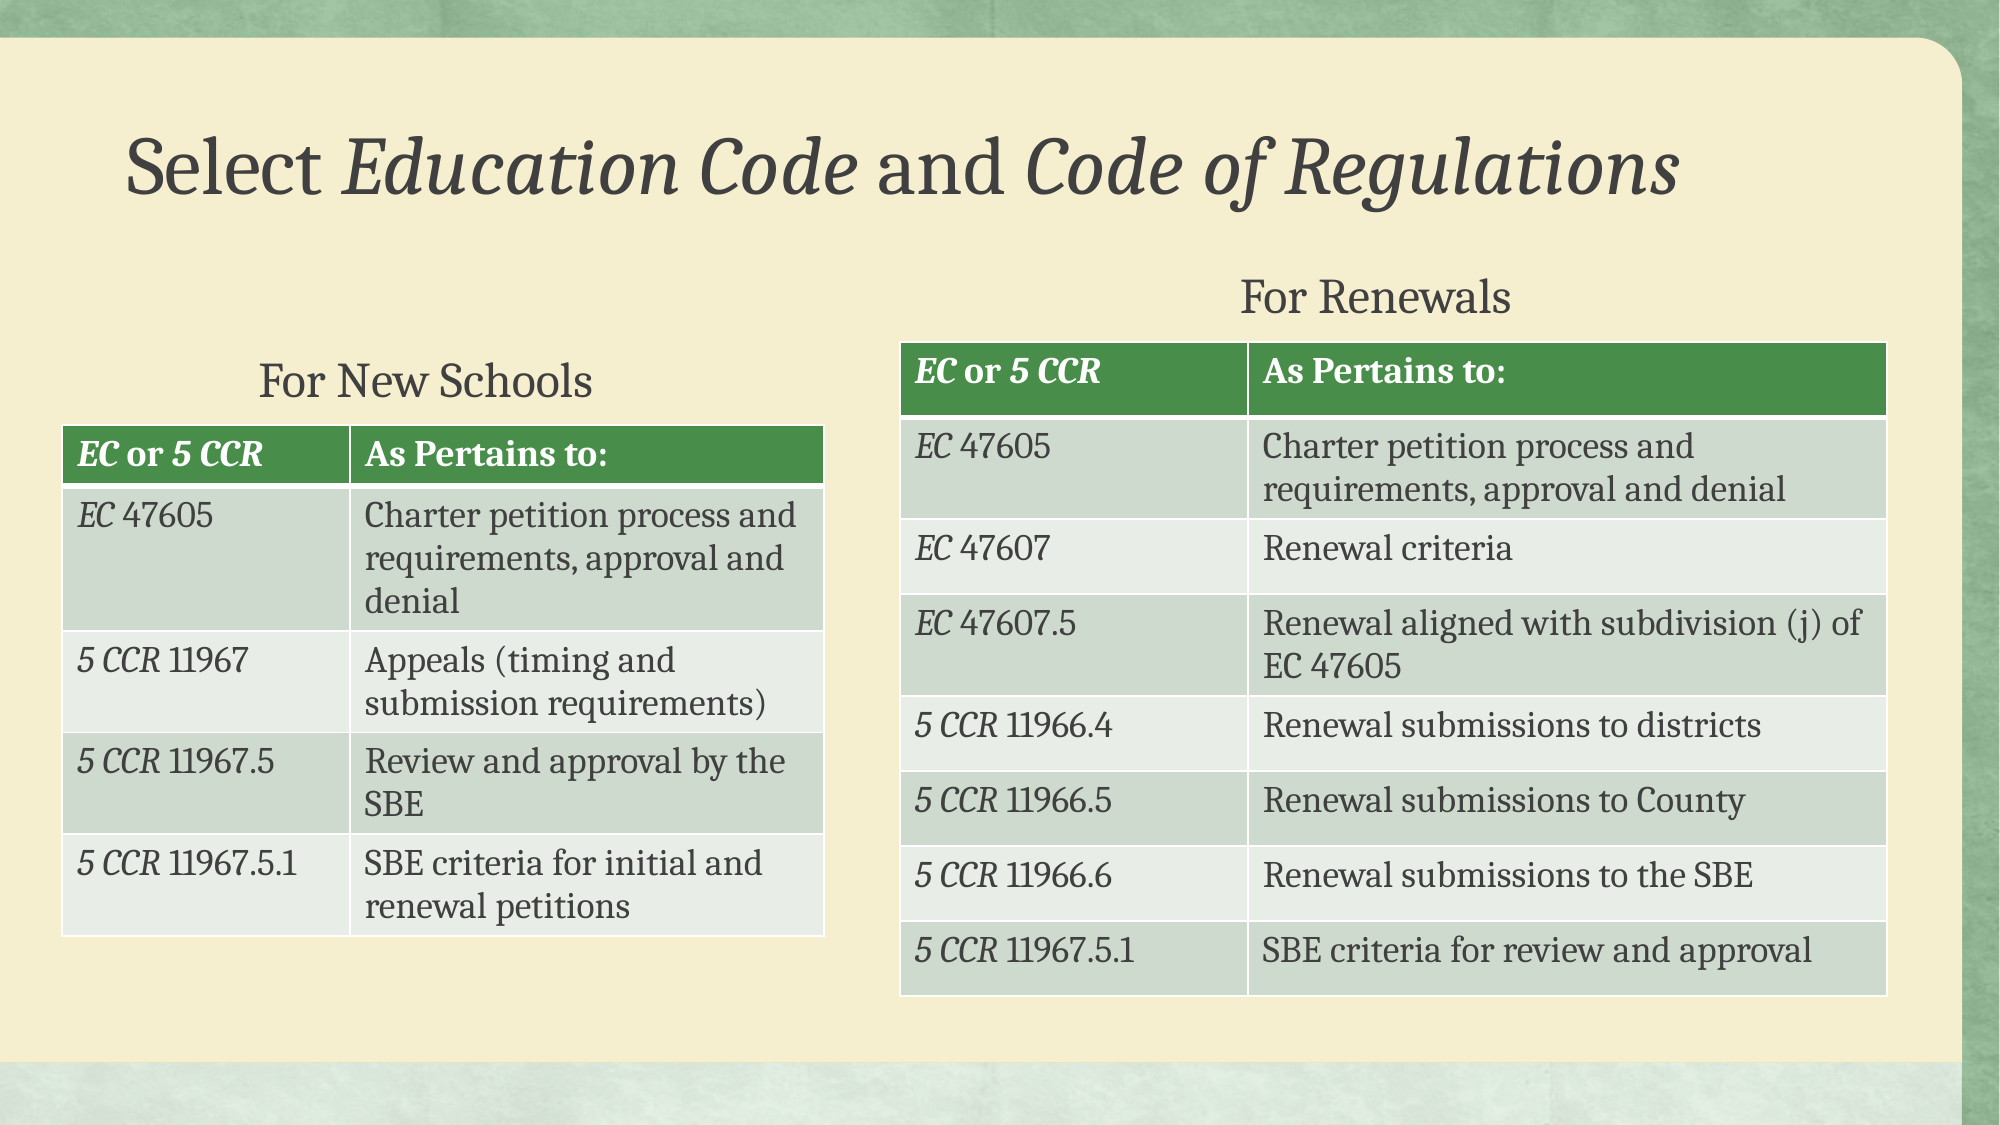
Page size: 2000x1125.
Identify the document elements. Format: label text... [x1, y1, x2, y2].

table_header EC or 5 CCR [901, 343, 1247, 415]
table_cell 5 CCR 11967 [63, 632, 349, 732]
table_cell Appeals (timing and submission requirements) [351, 632, 823, 732]
table_cell EC 47605 [63, 489, 349, 630]
table_cell SBE criteria for initial and renewal petitions [351, 835, 823, 935]
table_cell EC 47607.5 [901, 595, 1247, 695]
table_cell 5 CCR 11967.5.1 [901, 922, 1247, 995]
table_cell Renewal submissions to County [1249, 772, 1886, 845]
table_header EC or 5 CCR [63, 426, 349, 483]
list For Renewals [1224, 254, 1562, 341]
table_cell 5 CCR 11966.6 [901, 847, 1247, 920]
table_cell Review and approval by the SBE [351, 733, 823, 833]
table_cell Renewal criteria [1249, 520, 1886, 593]
table_cell Renewal aligned with subdivision (j) of EC 47605 [1249, 595, 1886, 695]
table_cell Renewal submissions to districts [1249, 697, 1886, 770]
table_cell SBE criteria for review and approval [1249, 922, 1886, 995]
table_cell EC 47607 [901, 520, 1247, 593]
title Select Education Code and Code of Regulations [112, 87, 1863, 220]
table_cell Renewal submissions to the SBE [1249, 847, 1886, 920]
table_cell Charter petition process and requirements, approval and denial [1249, 420, 1886, 518]
table_cell Charter petition process and requirements, approval and denial [351, 489, 823, 630]
table_cell 5 CCR 11966.5 [901, 772, 1247, 845]
table_header As Pertains to: [1249, 343, 1886, 415]
table_cell EC 47605 [901, 420, 1247, 518]
table_header As Pertains to: [351, 426, 823, 483]
list For New Schools [243, 337, 644, 424]
table_cell 5 CCR 11967.5.1 [63, 835, 349, 935]
table_cell 5 CCR 11966.4 [901, 697, 1247, 770]
table_cell 5 CCR 11967.5 [63, 733, 349, 833]
